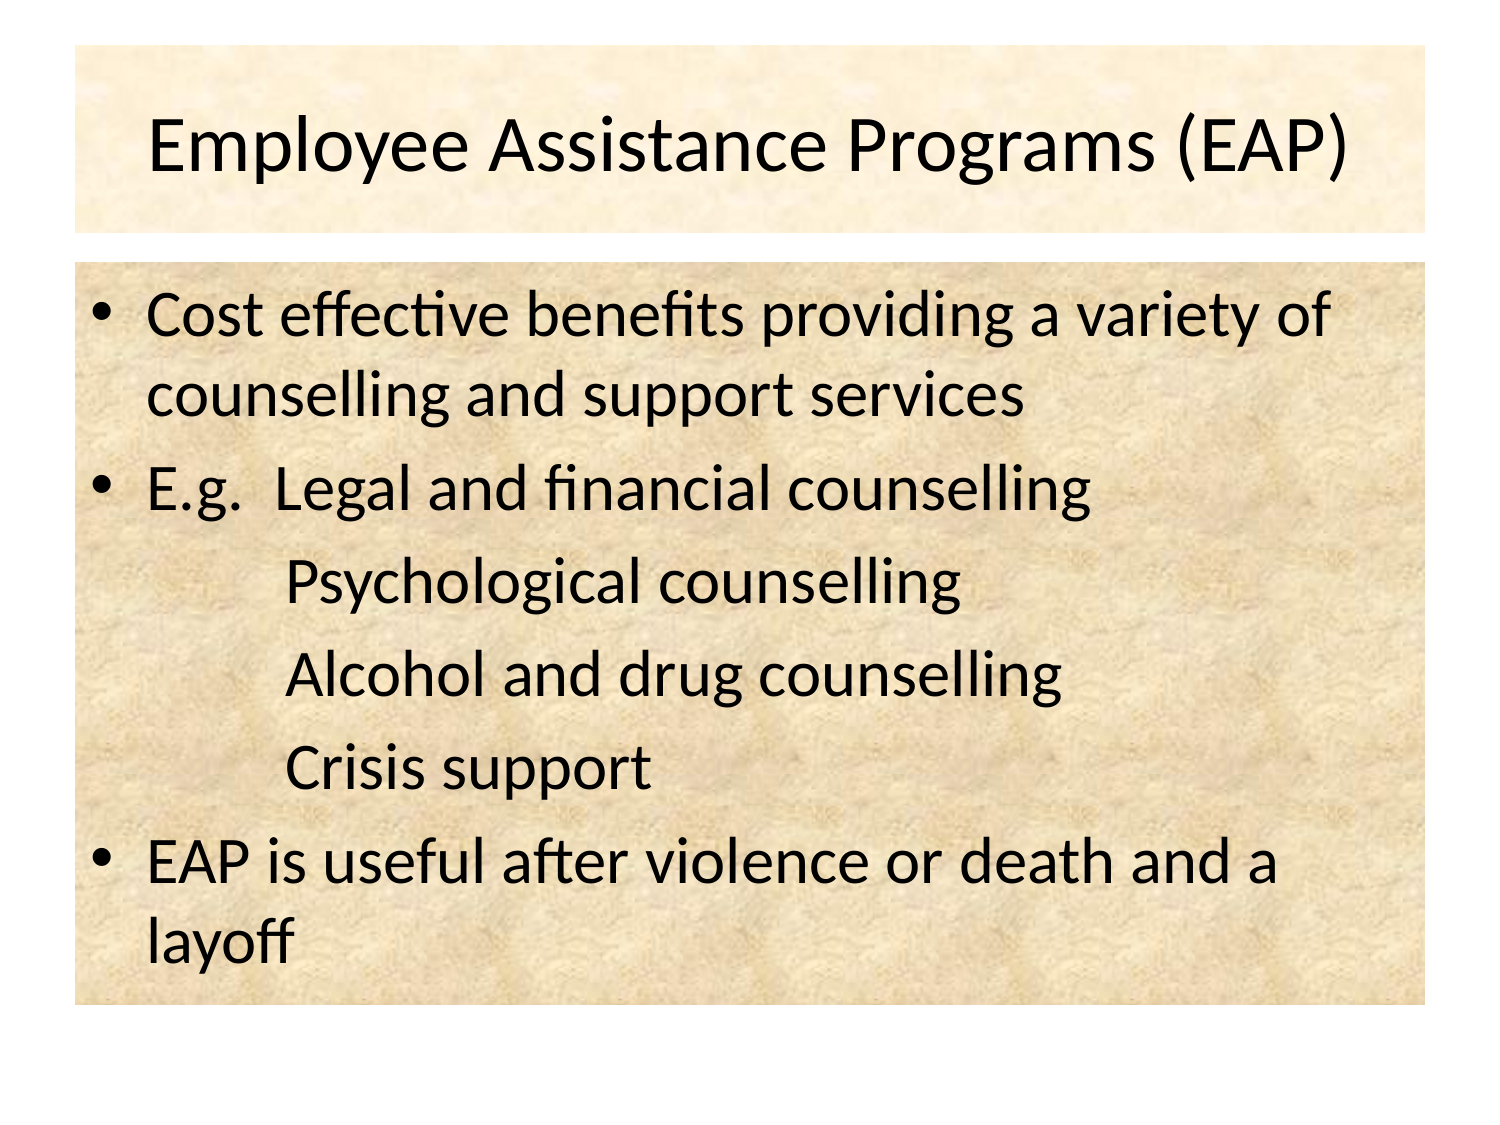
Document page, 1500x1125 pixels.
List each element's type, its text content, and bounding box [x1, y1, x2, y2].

list Cost effective benefits providing a variety of counselling and support services E.g. Legal and financial counselling Psychological counselling Alcohol and drug counselling Crisis support EAP is useful after violence or death and a layoff [75, 262, 1425, 1005]
title Employee Assistance Programs (EAP) [75, 45, 1425, 233]
